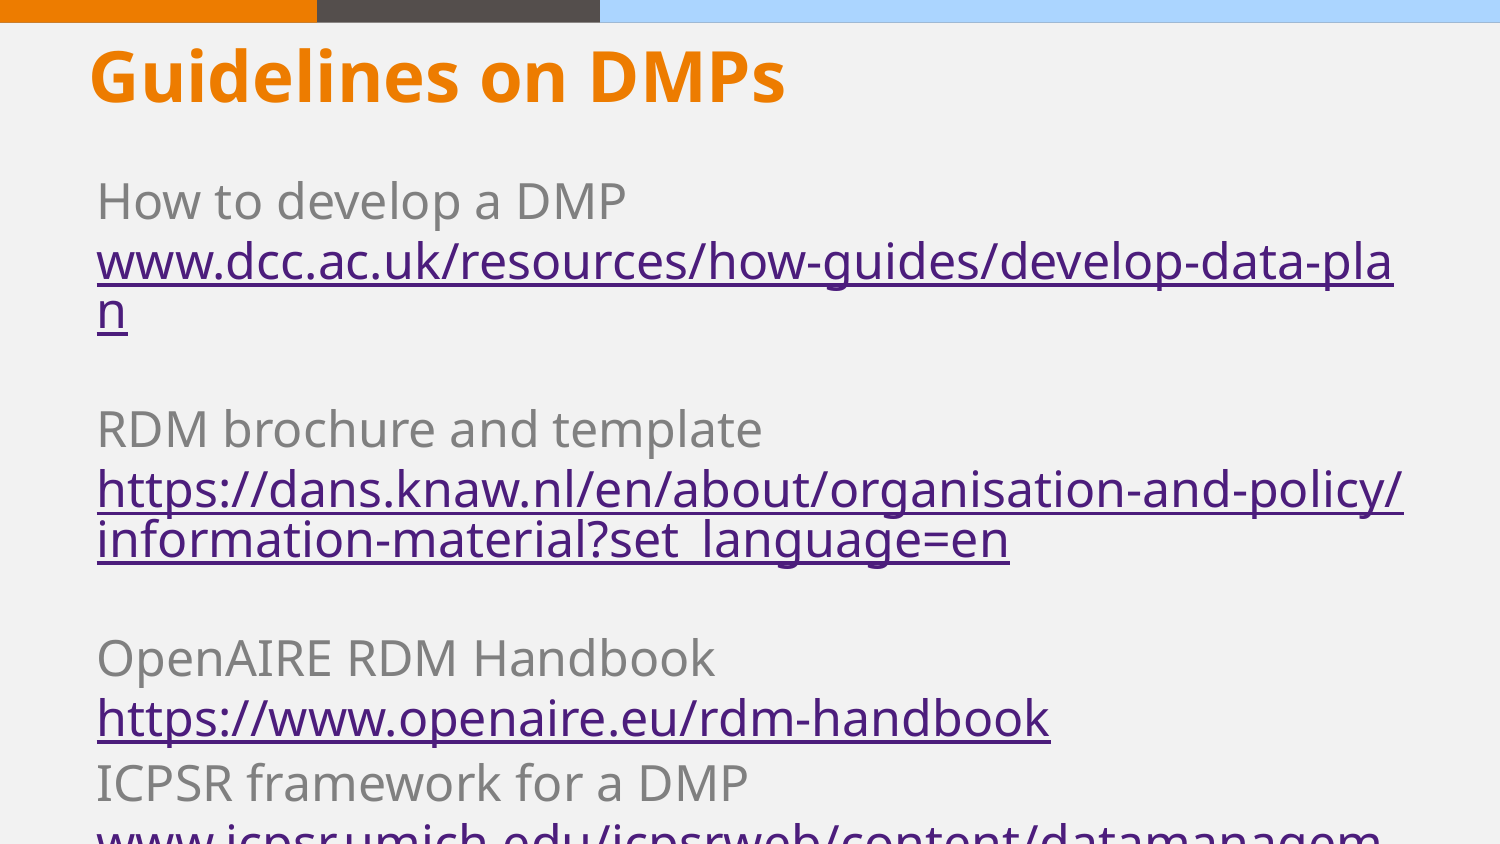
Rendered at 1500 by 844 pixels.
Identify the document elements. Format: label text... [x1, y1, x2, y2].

list How to develop a DMP www.dcc.ac.uk/resources/how-guides/develop-data-plan RDM brochure and template https://dans.knaw.nl/en/about/organisation-and-policy/information-material?set_language=en OpenAIRE RDM Handbook https://www.openaire.eu/rdm-handbook ICPSR framework for a DMP www.icpsr.umich.edu/icpsrweb/content/datamanagement/dmp/framework.html [81, 168, 1423, 805]
title Guidelines on DMPs [73, 25, 973, 123]
